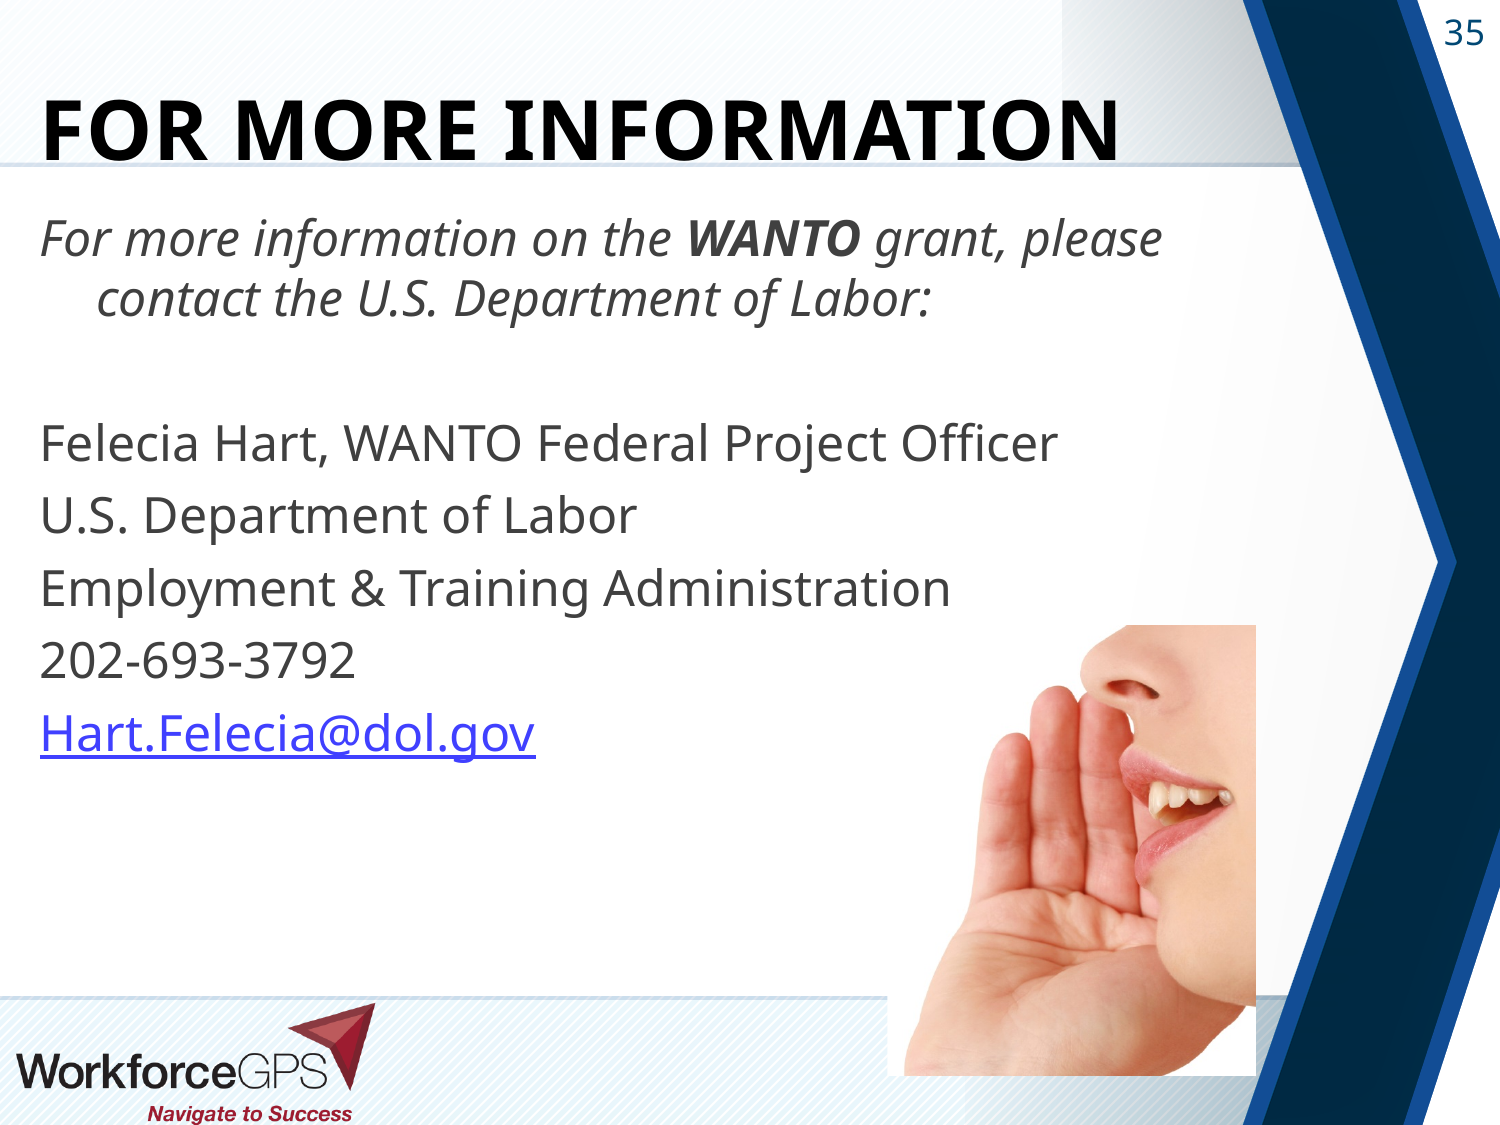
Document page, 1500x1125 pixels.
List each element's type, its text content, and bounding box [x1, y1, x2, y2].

picture [886, 0, 1500, 1125]
picture [12, 1001, 379, 1125]
list For more information on the WANTO grant, please contact the U.S. Department of Labor: Felecia Hart, WANTO Federal Project Officer U.S. Department of Labor Employment & Training Administration 202-693-3792 Hart.Felecia@dol.gov [24, 198, 1313, 949]
title For More Information [24, 71, 1296, 198]
